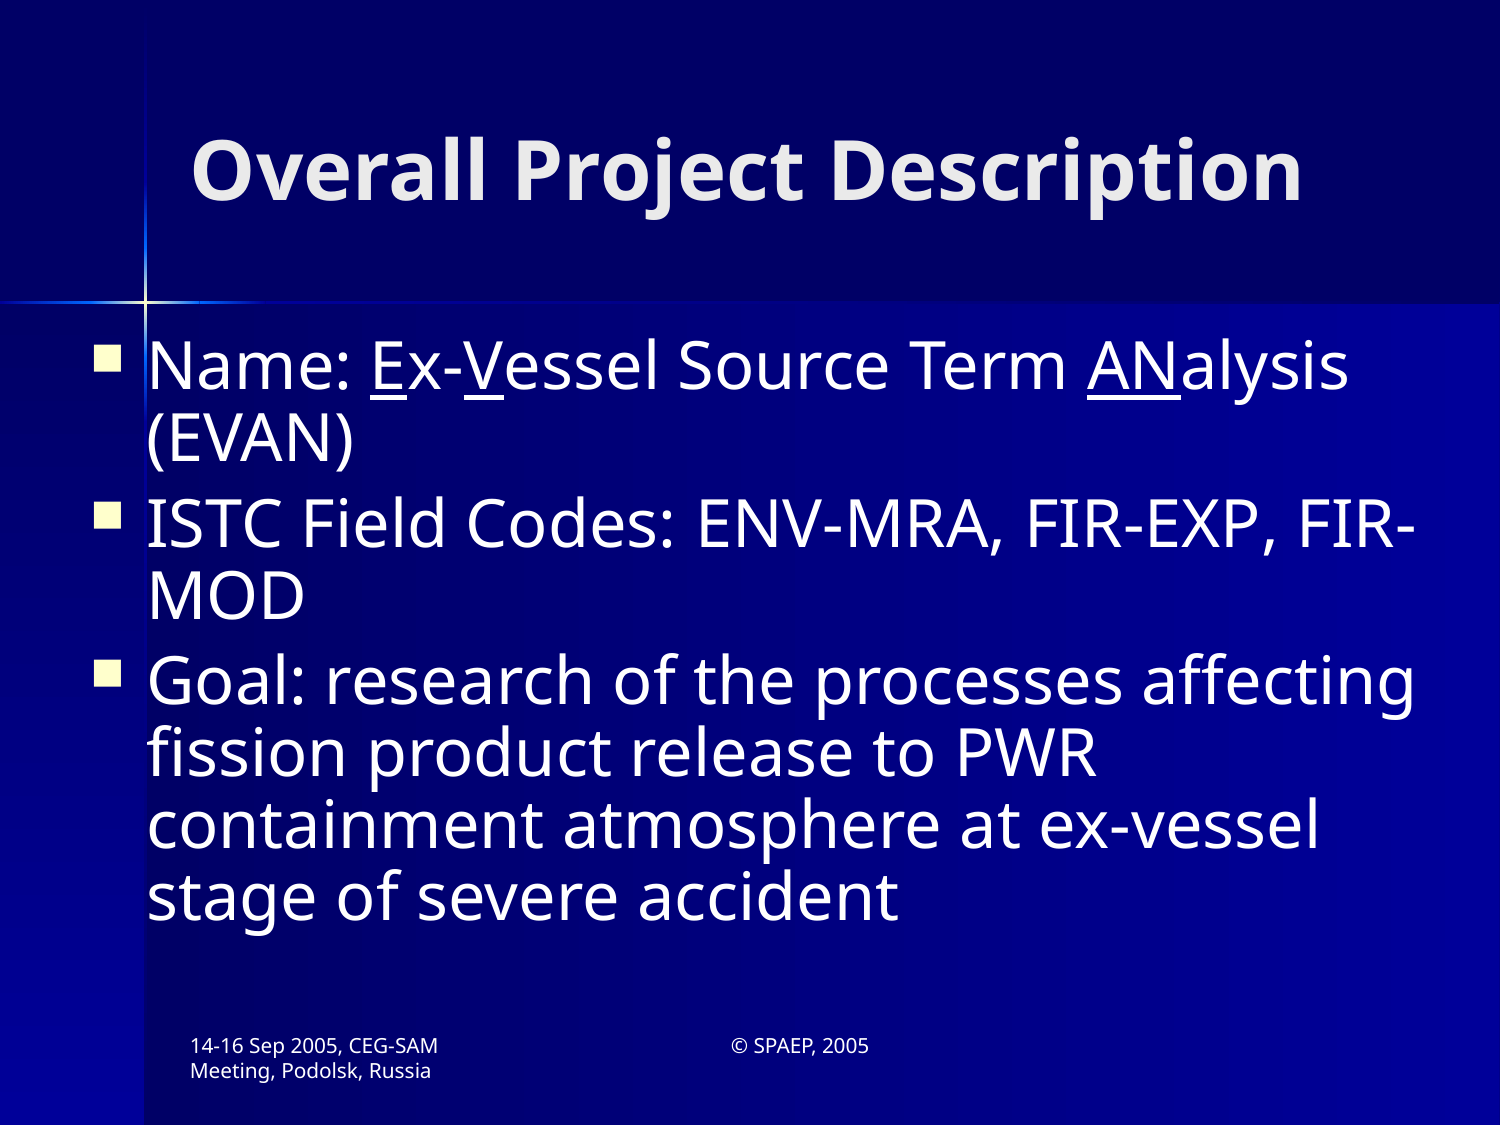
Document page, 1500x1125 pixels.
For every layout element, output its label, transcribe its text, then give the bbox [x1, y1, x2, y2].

footer © SPAEP, 2005 [562, 1025, 1038, 1100]
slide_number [174, 1025, 488, 1100]
list Name: Ex-Vessel Source Term ANalysis (EVAN) ISTC Field Codes: ENV-MRA, FIR-EXP, FIR-MOD Goal: research of the processes affecting fission product release to PWR containment atmosphere at ex-vessel stage of severe accident [75, 324, 1463, 1000]
title Overall Project Description [174, 50, 1413, 285]
